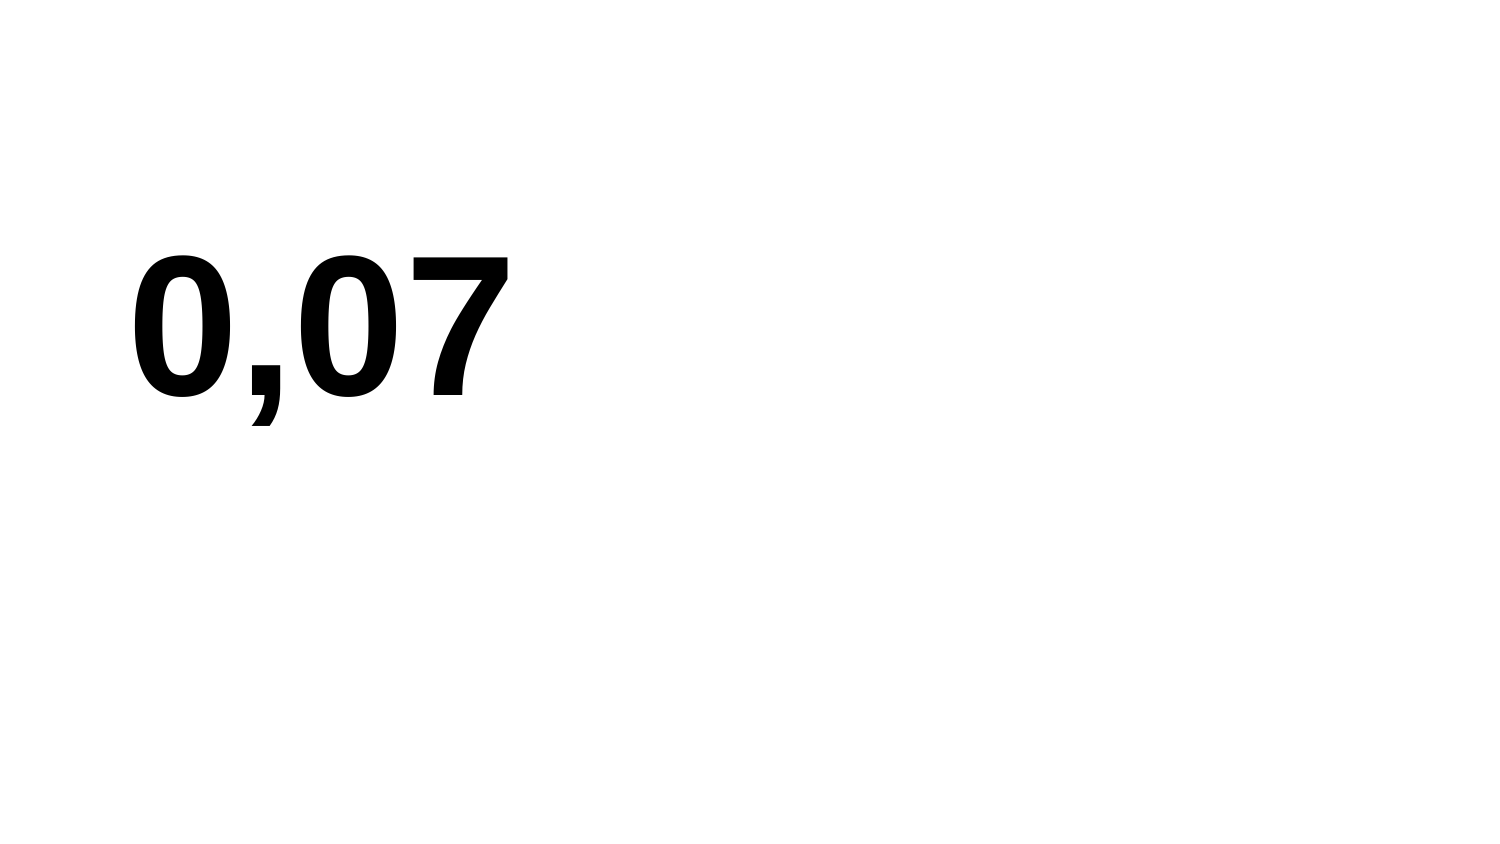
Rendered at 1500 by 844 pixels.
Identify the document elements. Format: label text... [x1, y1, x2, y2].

text_box 0,07 [112, 259, 1388, 450]
